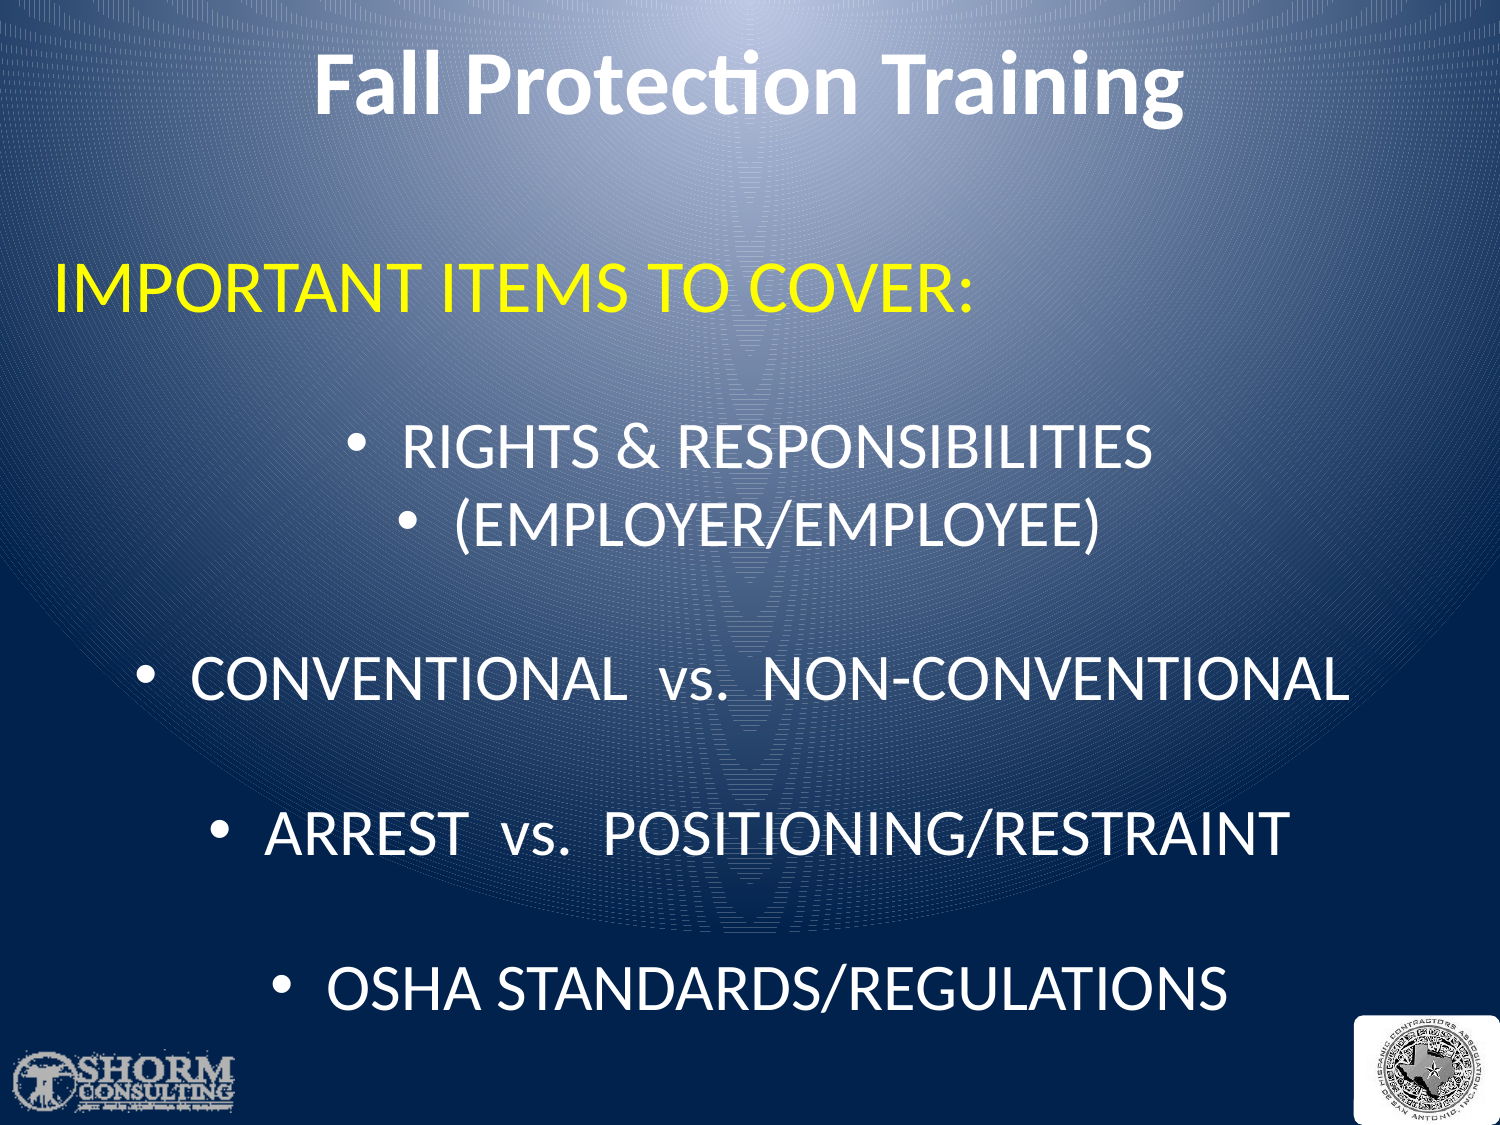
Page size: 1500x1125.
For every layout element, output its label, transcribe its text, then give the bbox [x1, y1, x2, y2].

list IMPORTANT ITEMS TO COVER: RIGHTS & RESPONSIBILITIES (EMPLOYER/EMPLOYEE) CONVENTIONAL vs. NON-CONVENTIONAL ARREST vs. POSITIONING/RESTRAINT OSHA STANDARDS/REGULATIONS [37, 187, 1463, 930]
title Fall Protection Training [75, 0, 1425, 155]
